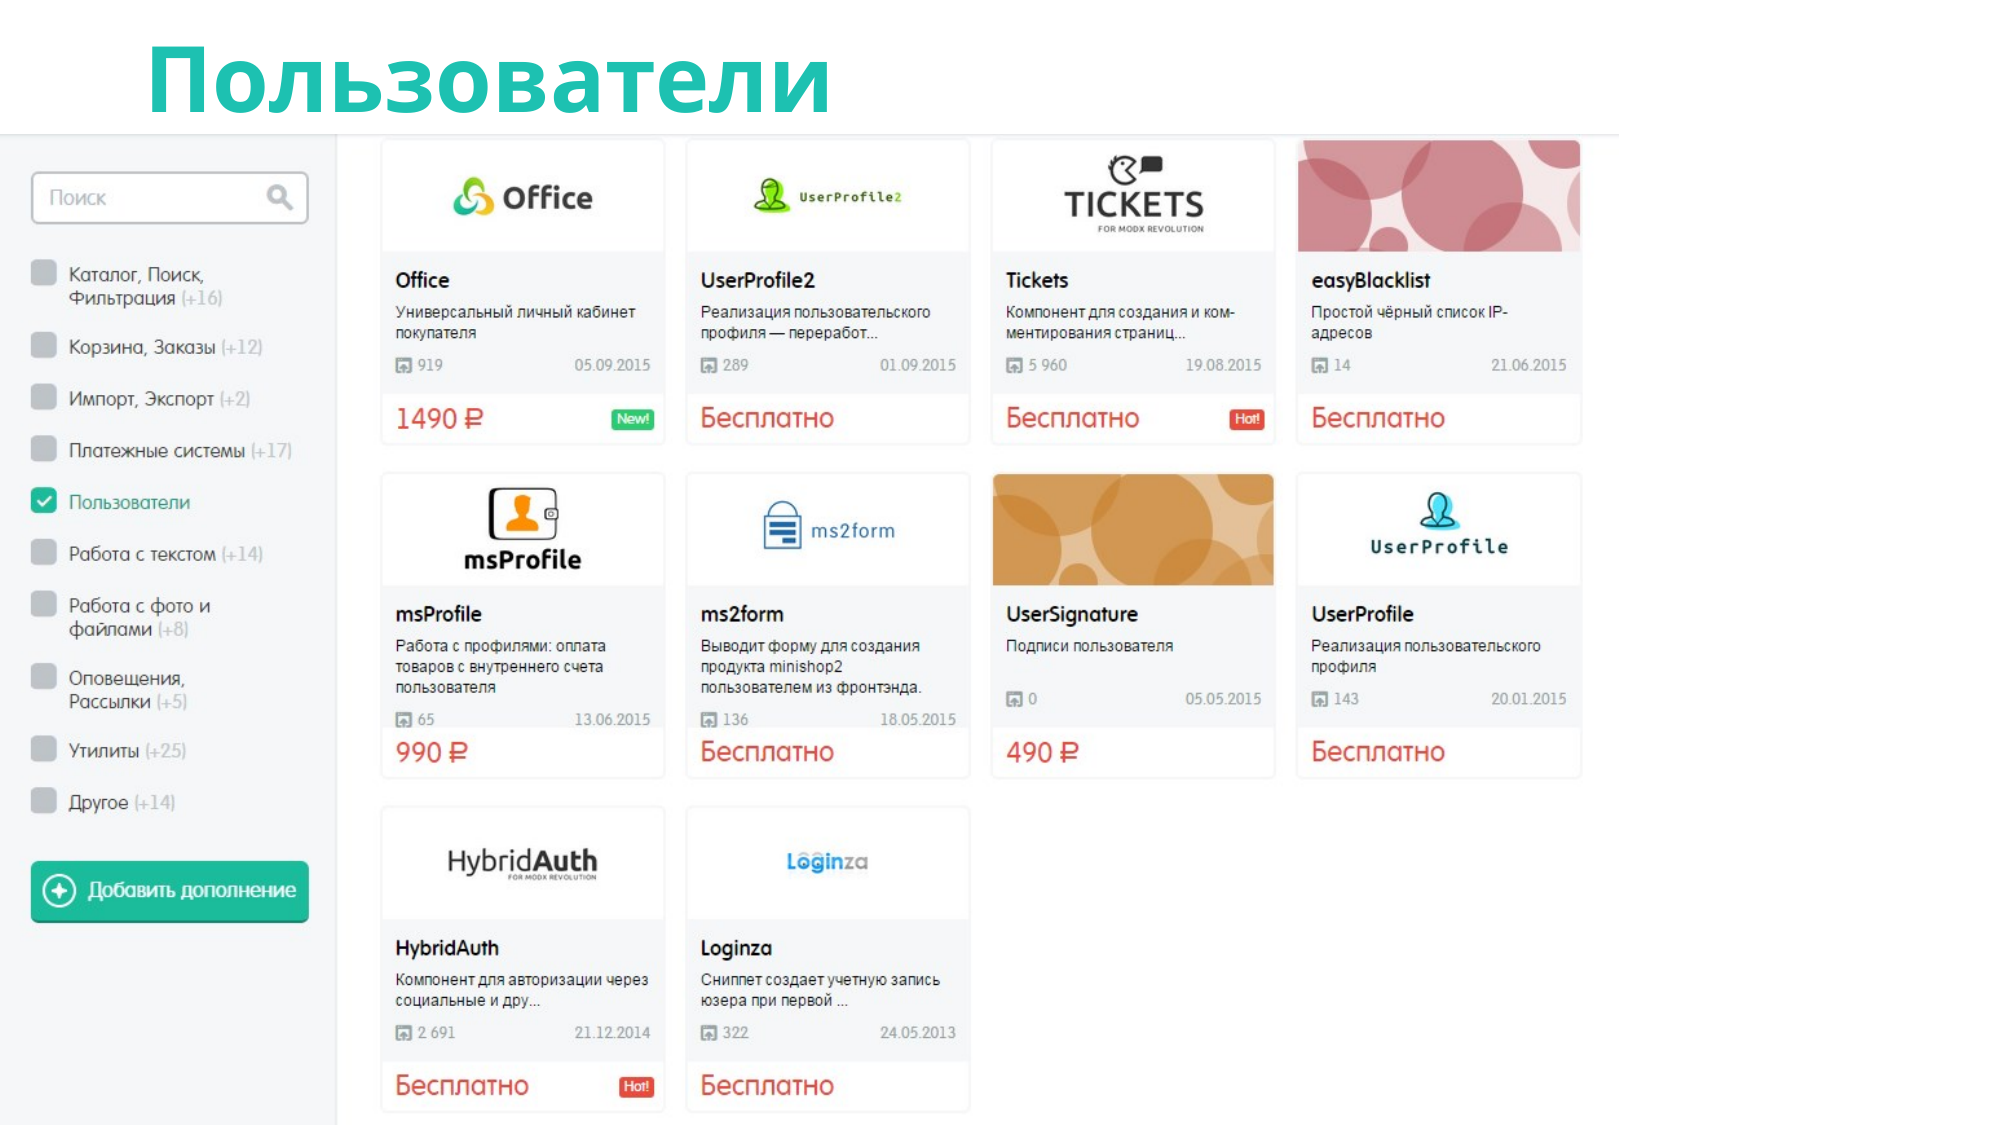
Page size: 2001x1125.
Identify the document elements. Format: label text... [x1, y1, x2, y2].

title Пользователи [129, 23, 1855, 142]
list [0, 134, 1619, 1125]
